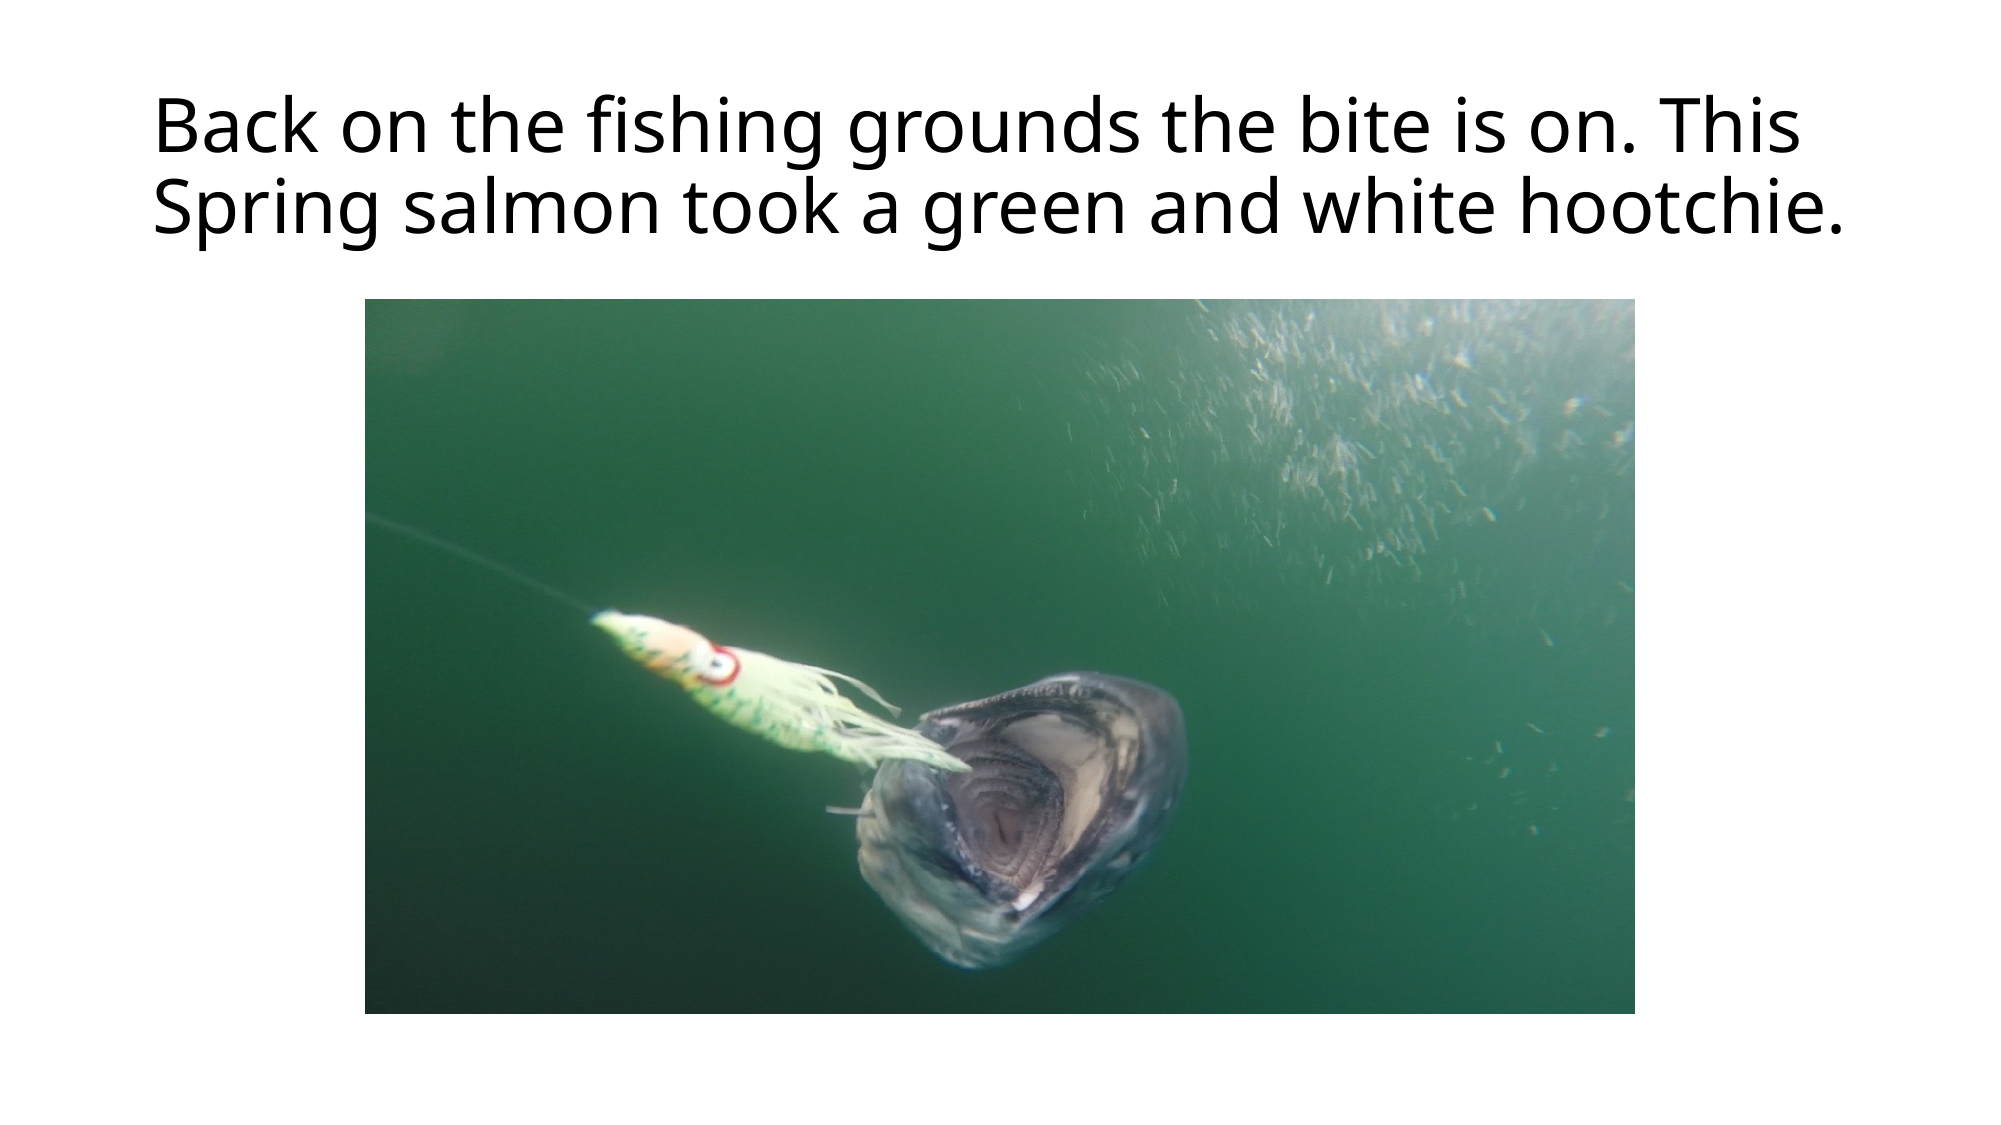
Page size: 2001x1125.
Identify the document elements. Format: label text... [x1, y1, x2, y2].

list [365, 299, 1635, 1014]
title Back on the fishing grounds the bite is on. This Spring salmon took a green and white hootchie. [137, 59, 1863, 278]
